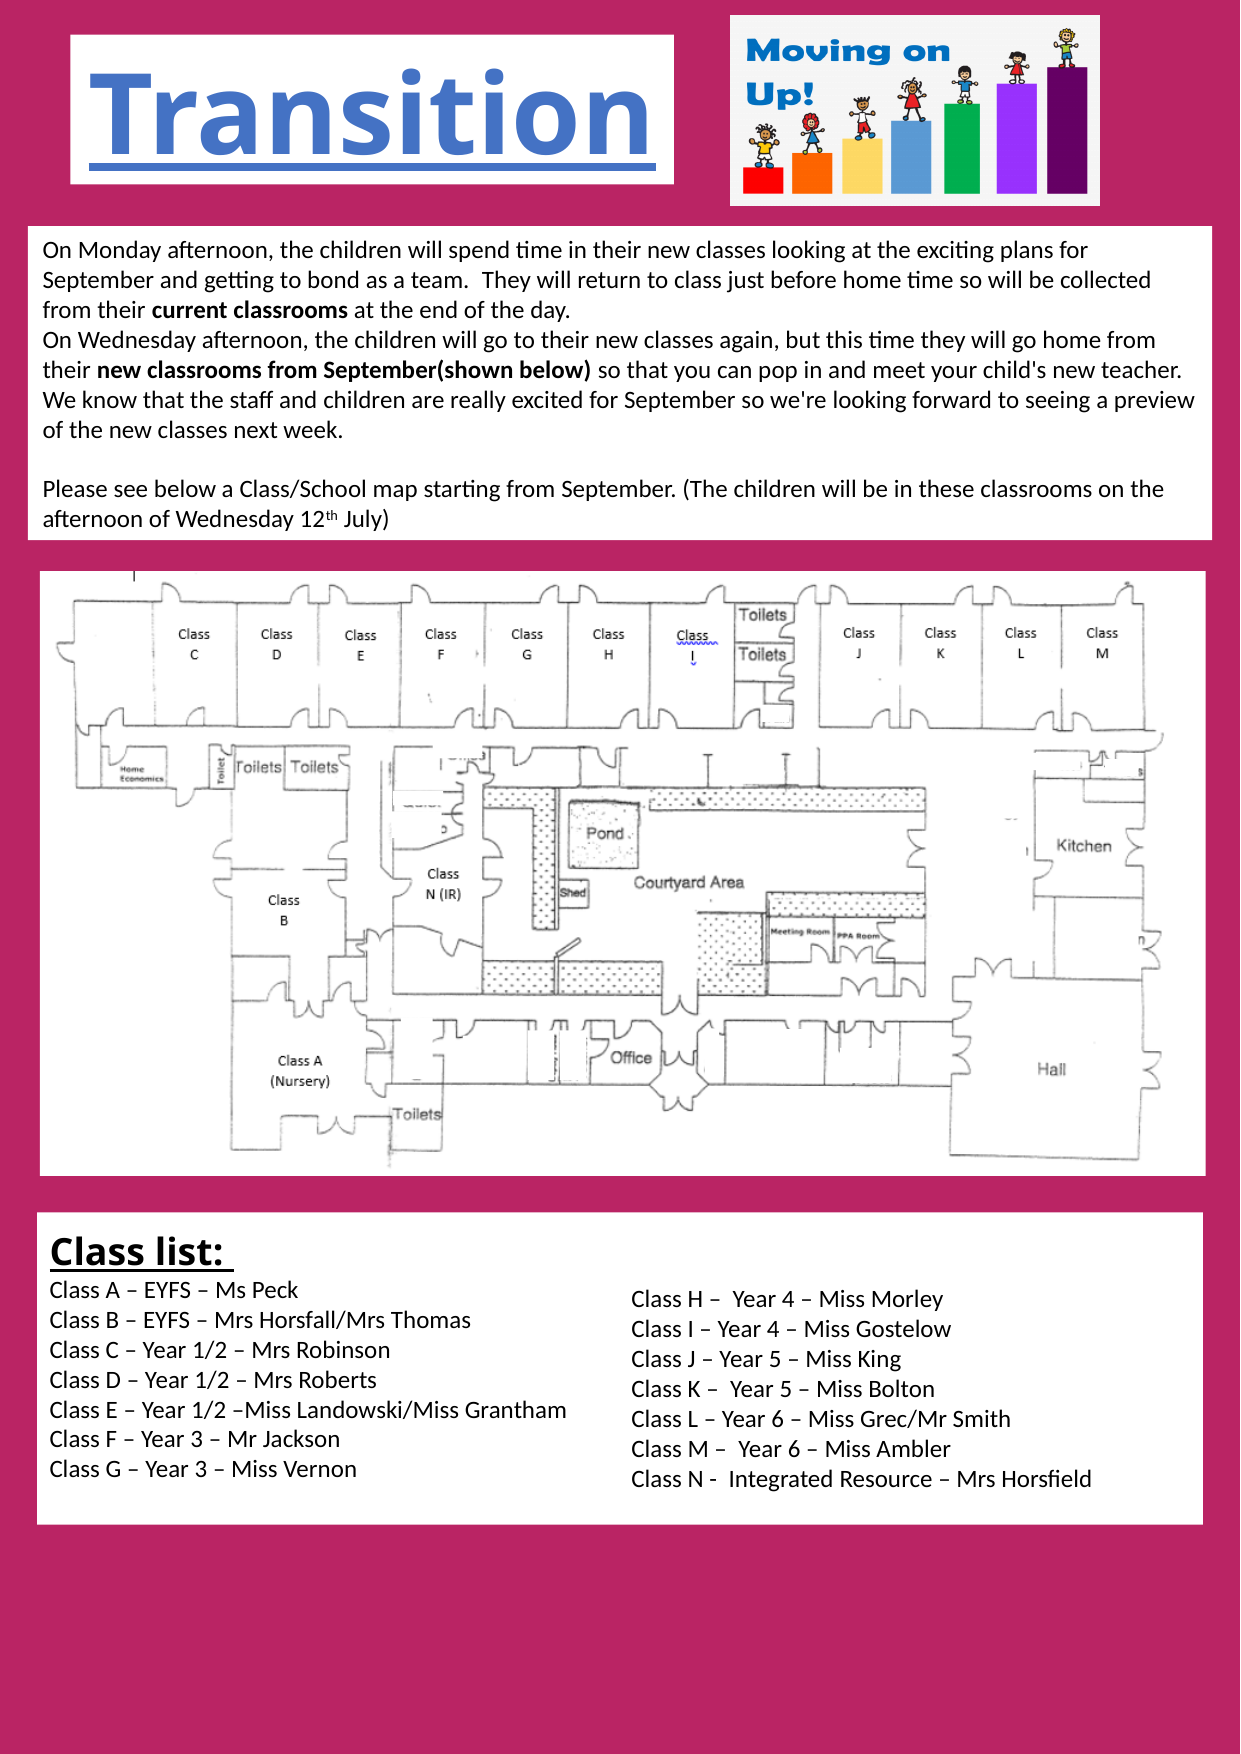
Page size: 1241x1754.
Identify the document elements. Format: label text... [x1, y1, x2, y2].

text_box Transition [70, 34, 674, 185]
text_box Class H – Year 4 – Miss Morley Class I – Year 4 – Miss Gostelow Class J – Year 5 – Miss King Class K – Year 5 – Miss Bolton Class L – Year 6 – Miss Grec/Mr Smith Class M – Year 6 – Miss Ambler Class N - Integrated Resource – Mrs Horsfield [616, 1275, 1171, 1500]
text_box Class list: Class A – EYFS – Ms Peck Class B – EYFS – Mrs Horsfall/Mrs Thomas Class C – Year 1/2 – Mrs Robinson Class D – Year 1/2 – Mrs Roberts Class E – Year 1/2 –Miss Landowski/Miss Grantham Class F – Year 3 – Mr Jackson Class G – Year 3 – Miss Vernon [34, 1175, 596, 1491]
text_box On Monday afternoon, the children will spend time in their new classes looking at the exciting plans for September and getting to bond as a team. They will return to class just before home time so will be collected from their current classrooms at the end of the day. On Wednesday afternoon, the children will go to their new classes again, but this time they will go home from their new classrooms from September(shown below) so that you can pop in and meet your child's new teacher. We know that the staff and children are really excited for September so we're looking forward to seeing a preview of the new classes next week. Please see below a Class/School map starting from September. (The children will be in these classrooms on the afternoon of Wednesday 12th July) [27, 226, 1213, 541]
text_box [36, 1211, 1204, 1526]
picture [39, 571, 1206, 1176]
picture [730, 15, 1100, 206]
